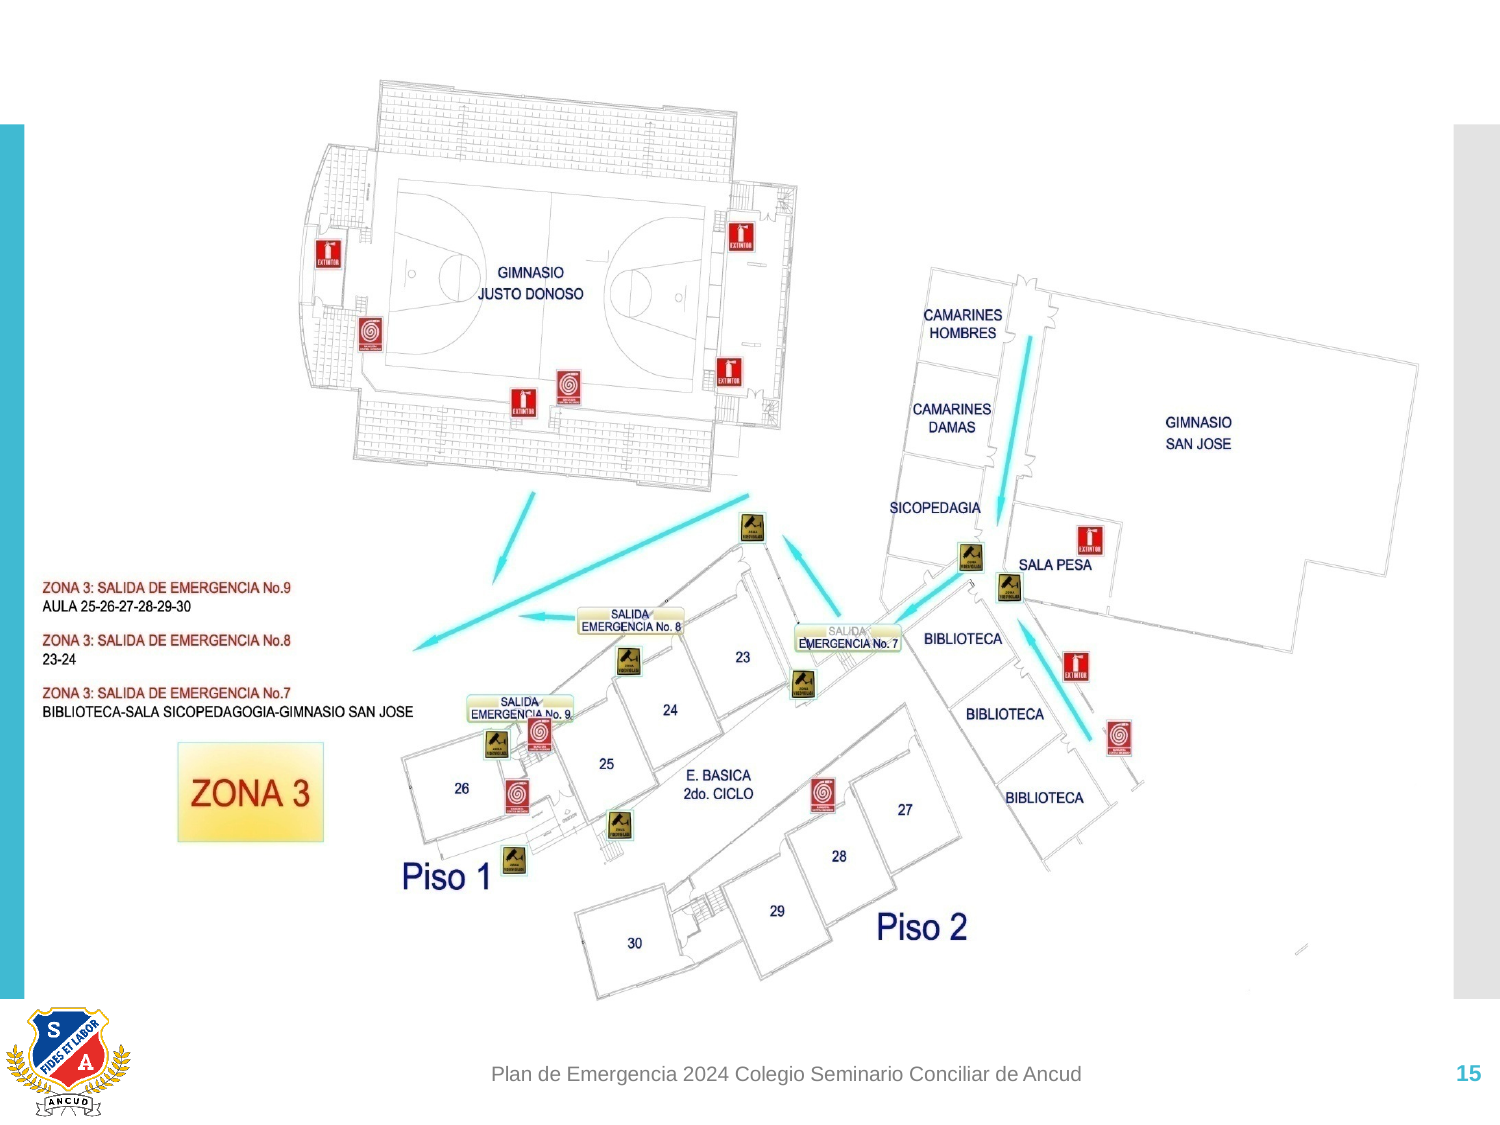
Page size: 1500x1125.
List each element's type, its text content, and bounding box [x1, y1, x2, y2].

slide_number 15 [1308, 1042, 1497, 1103]
picture [4, 42, 1448, 1118]
footer Plan de Emergencia 2024 Colegio Seminario Conciliar de Ancud [476, 1043, 1204, 1103]
